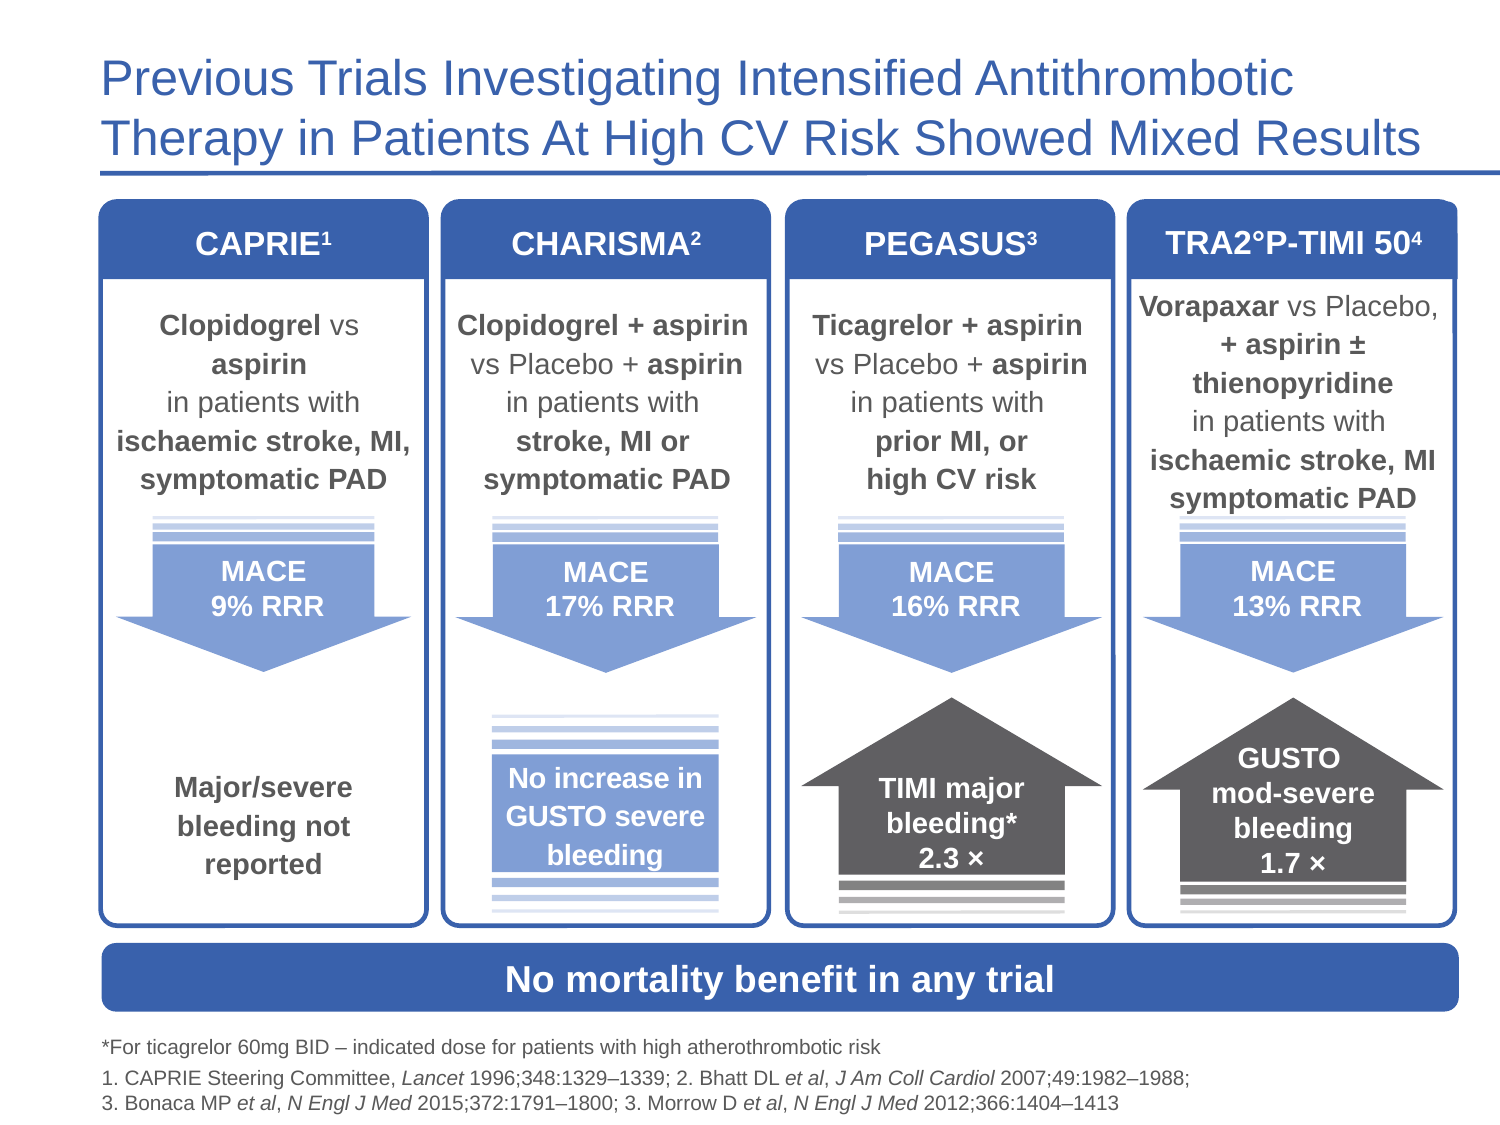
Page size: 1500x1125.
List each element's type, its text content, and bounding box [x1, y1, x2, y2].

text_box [99, 201, 428, 926]
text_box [491, 715, 719, 912]
text_box *For ticagrelor 60mg BID – indicated dose for patients with high atherothrombotic risk 1. CAPRIE Steering Committee, Lancet 1996;348:1329–1339; 2. Bhatt DL et al, J Am Coll Cardiol 2007;49:1982–1988; 3. Bonaca MP et al, N Engl J Med 2015;372:1791–1800; 3. Morrow D et al, N Engl J Med 2012;366:1404–1413 [101, 1026, 1459, 1123]
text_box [455, 517, 757, 674]
text_box No mortality benefit in any trial [101, 942, 1459, 1012]
title Previous Trials Investigating Intensified Antithrombotic Therapy in Patients At High CV Risk Showed Mixed Results [100, 44, 1459, 166]
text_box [442, 201, 770, 926]
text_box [1142, 697, 1444, 913]
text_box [786, 201, 1114, 926]
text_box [1142, 517, 1444, 673]
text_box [800, 697, 1103, 913]
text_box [1128, 201, 1458, 926]
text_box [800, 517, 1103, 674]
